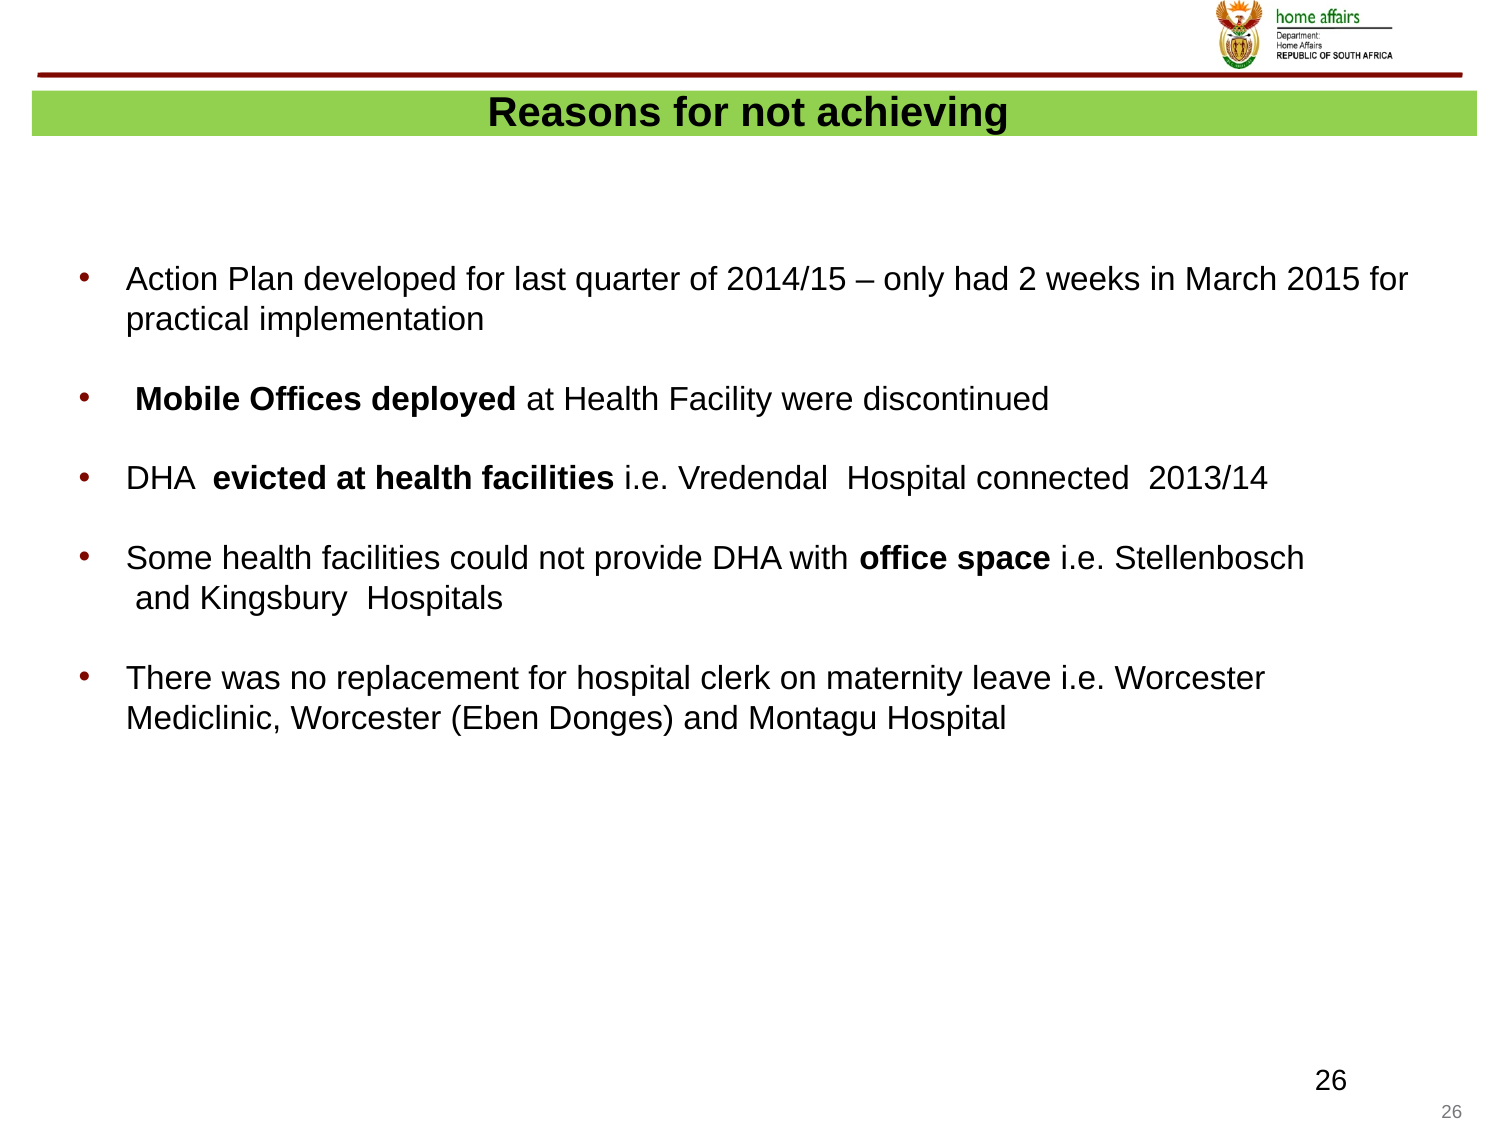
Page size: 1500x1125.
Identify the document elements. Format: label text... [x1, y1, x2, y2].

text_box [19, 135, 1477, 275]
text_box Action Plan developed for last quarter of 2014/15 – only had 2 weeks in March 2015 for practical implementation Mobile Offices deployed at Health Facility were discontinued DHA evicted at health facilities i.e. Vredendal Hospital connected 2013/14 Some health facilities could not provide DHA with office space i.e. Stellenbosch and Kingsbury Hospitals There was no replacement for hospital clerk on maternity leave i.e. Worcester Mediclinic, Worcester (Eben Donges) and Montagu Hospital [54, 249, 1433, 824]
title Reasons for not achieving [31, 90, 1477, 135]
picture [1216, 0, 1396, 69]
